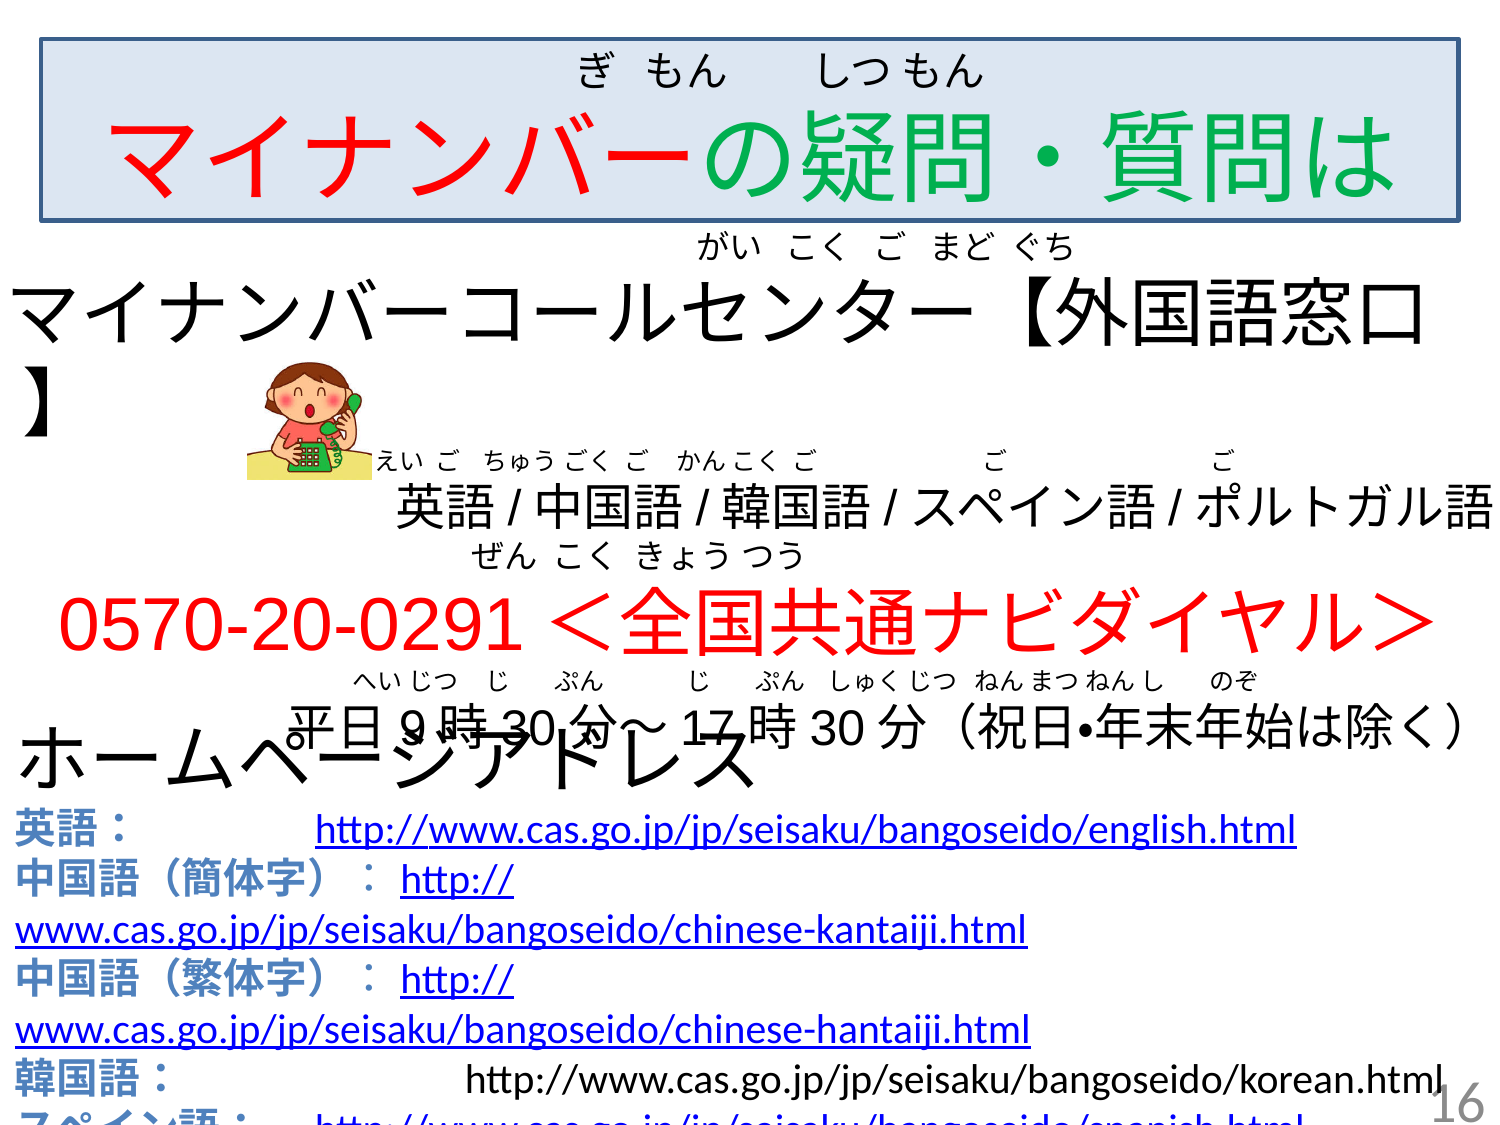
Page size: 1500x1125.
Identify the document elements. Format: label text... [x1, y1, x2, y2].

text_box がい こく ご まど ぐち マイナンバーコールセンター【外国語窓口 】 えい ご ちゅう ごく ご かん こく ご ご ご 英語/中国語/韓国語/スペイン語/ポルトガル語 ぜん こく きょう つう 0570-20-0291＜全国共通ナビダイヤル＞ へい じつ じ ぷん じ ぷん しゅく じつ ねん まつ ねん し のぞ 平日9時30分～17時30分（祝日・年末年始は除く） [0, 219, 1500, 704]
text_box ホームページアドレス 英語： http://www.cas.go.jp/jp/seisaku/bangoseido/english.html 中国語（簡体字）：http://www.cas.go.jp/jp/seisaku/bangoseido/chinese-kantaiji.html 中国語（繁体字）：http://www.cas.go.jp/jp/seisaku/bangoseido/chinese-hantaiji.html 韓国語： http://www.cas.go.jp/jp/seisaku/bangoseido/korean.html スペイン語： http://www.cas.go.jp/jp/seisaku/bangoseido/spanish.html ポルトガル語： http://www.cas.go.jp/jp/seisaku/bangoseido/portuguese.html [0, 704, 1500, 1125]
text_box ぎ もん しつ もん マイナンバーの疑問・質問は [39, 37, 1461, 223]
picture [247, 361, 373, 480]
